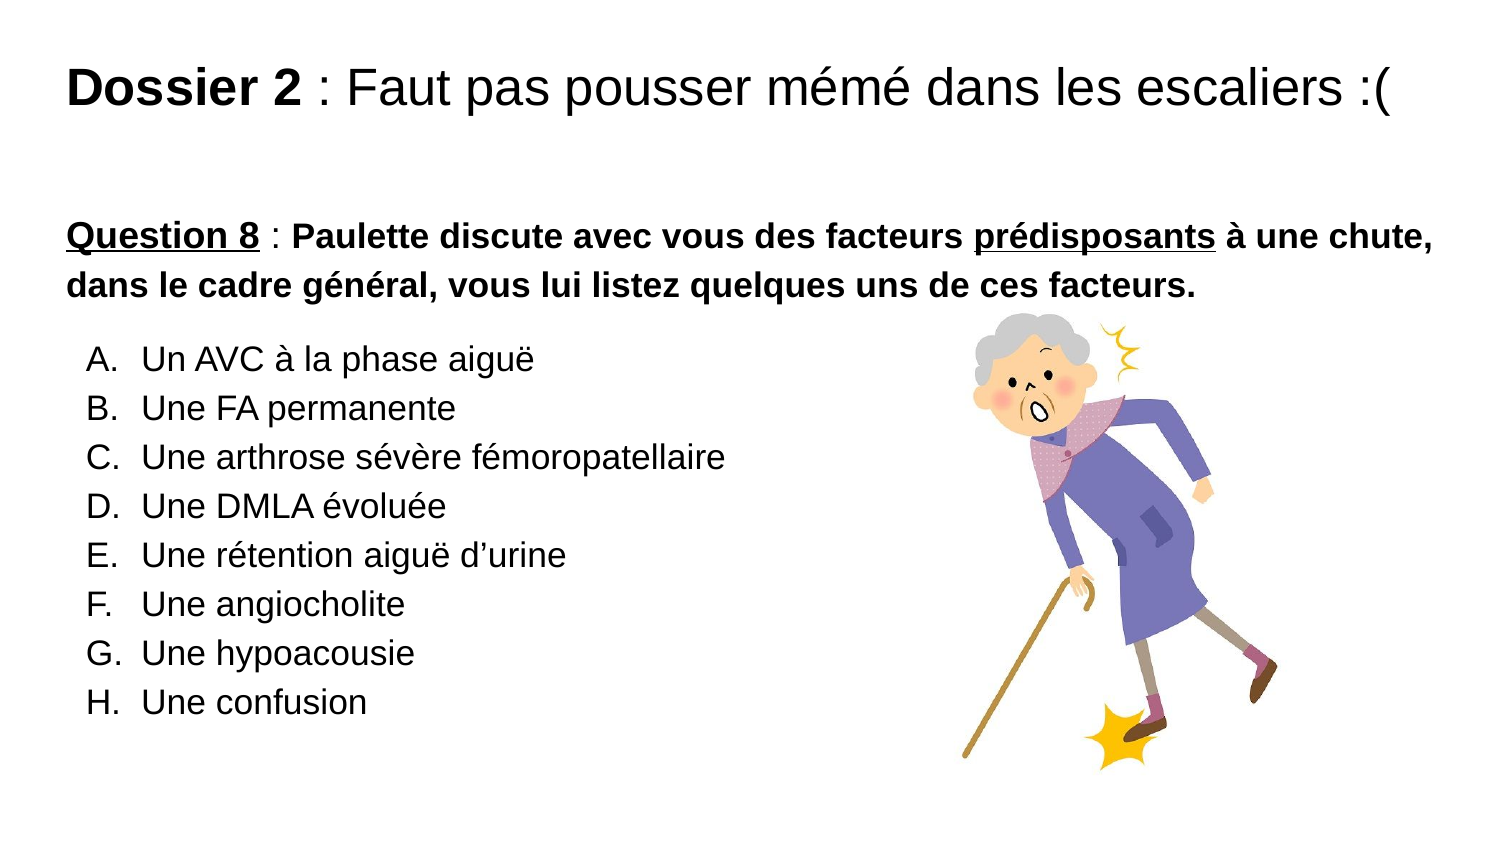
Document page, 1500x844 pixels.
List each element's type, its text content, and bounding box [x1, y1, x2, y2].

list Question 8 : Paulette discute avec vous des facteurs prédisposants à une chute, dans le cadre général, vous lui listez quelques uns de ces facteurs. Un AVC à la phase aiguë Une FA permanente Une arthrose sévère fémoropatellaire Une DMLA évoluée Une rétention aiguë d’urine Une angiocholite Une hypoacousie Une confusion [51, 189, 1449, 810]
picture [942, 304, 1301, 783]
title Dossier 2 : Faut pas pousser mémé dans les escaliers :( [51, 37, 1449, 132]
